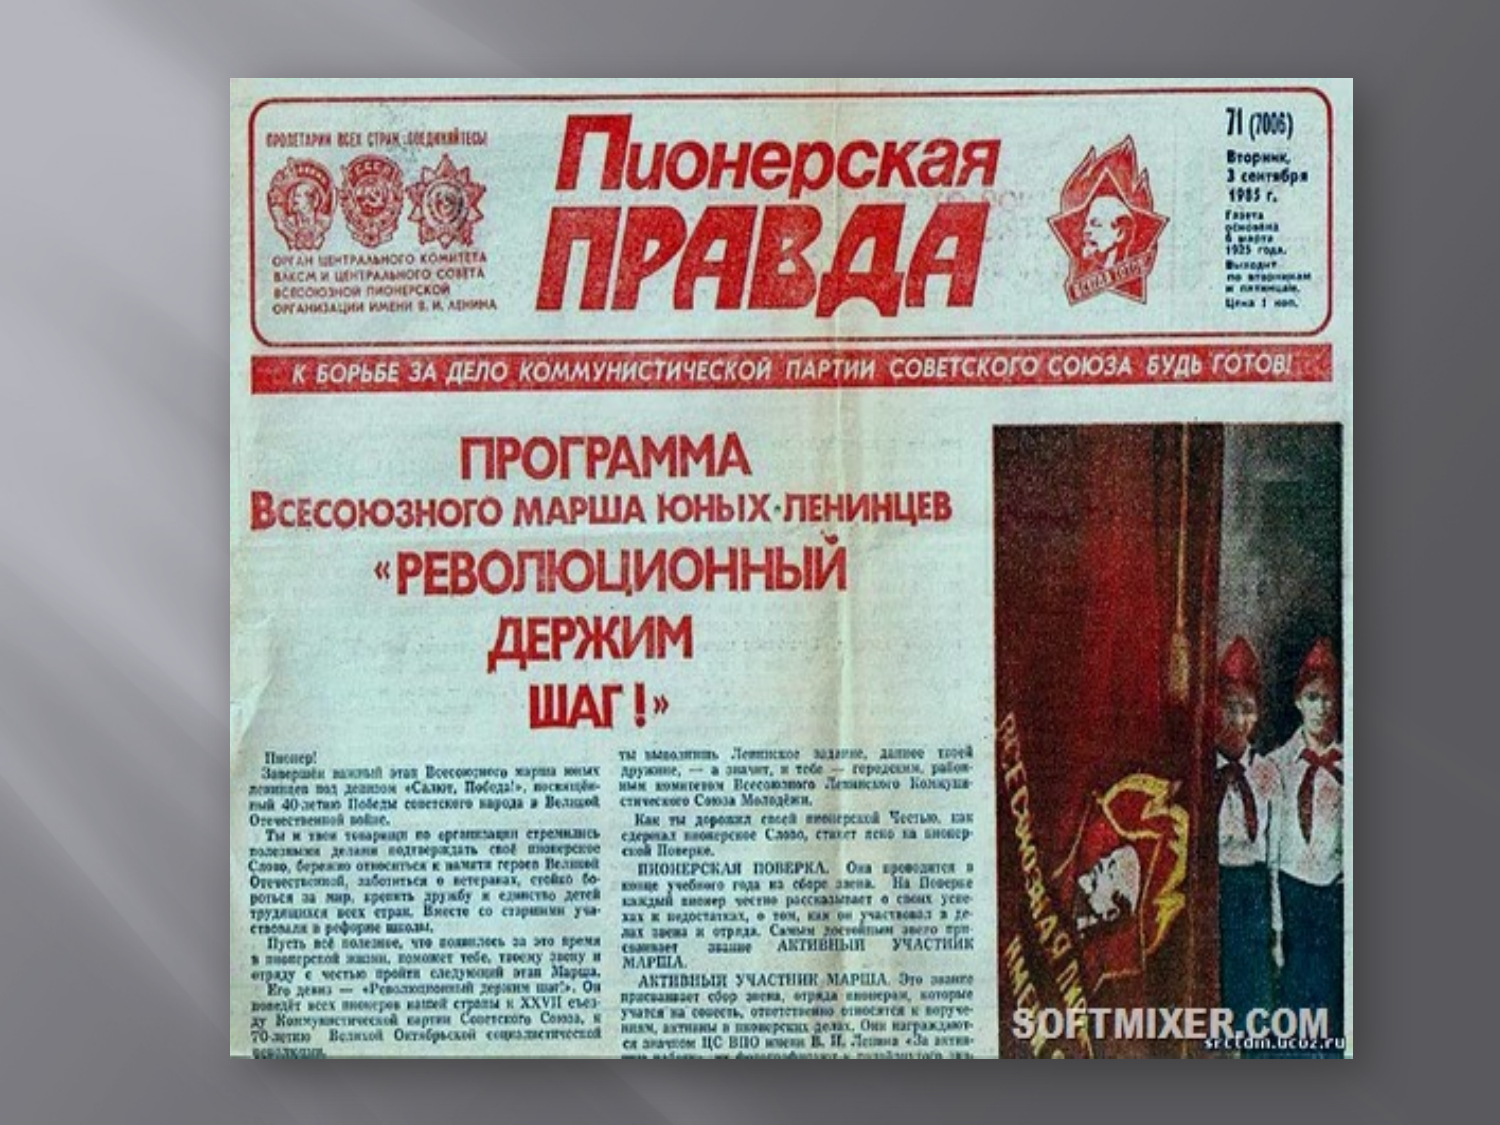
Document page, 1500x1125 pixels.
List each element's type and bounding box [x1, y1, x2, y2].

picture [229, 77, 1353, 1059]
